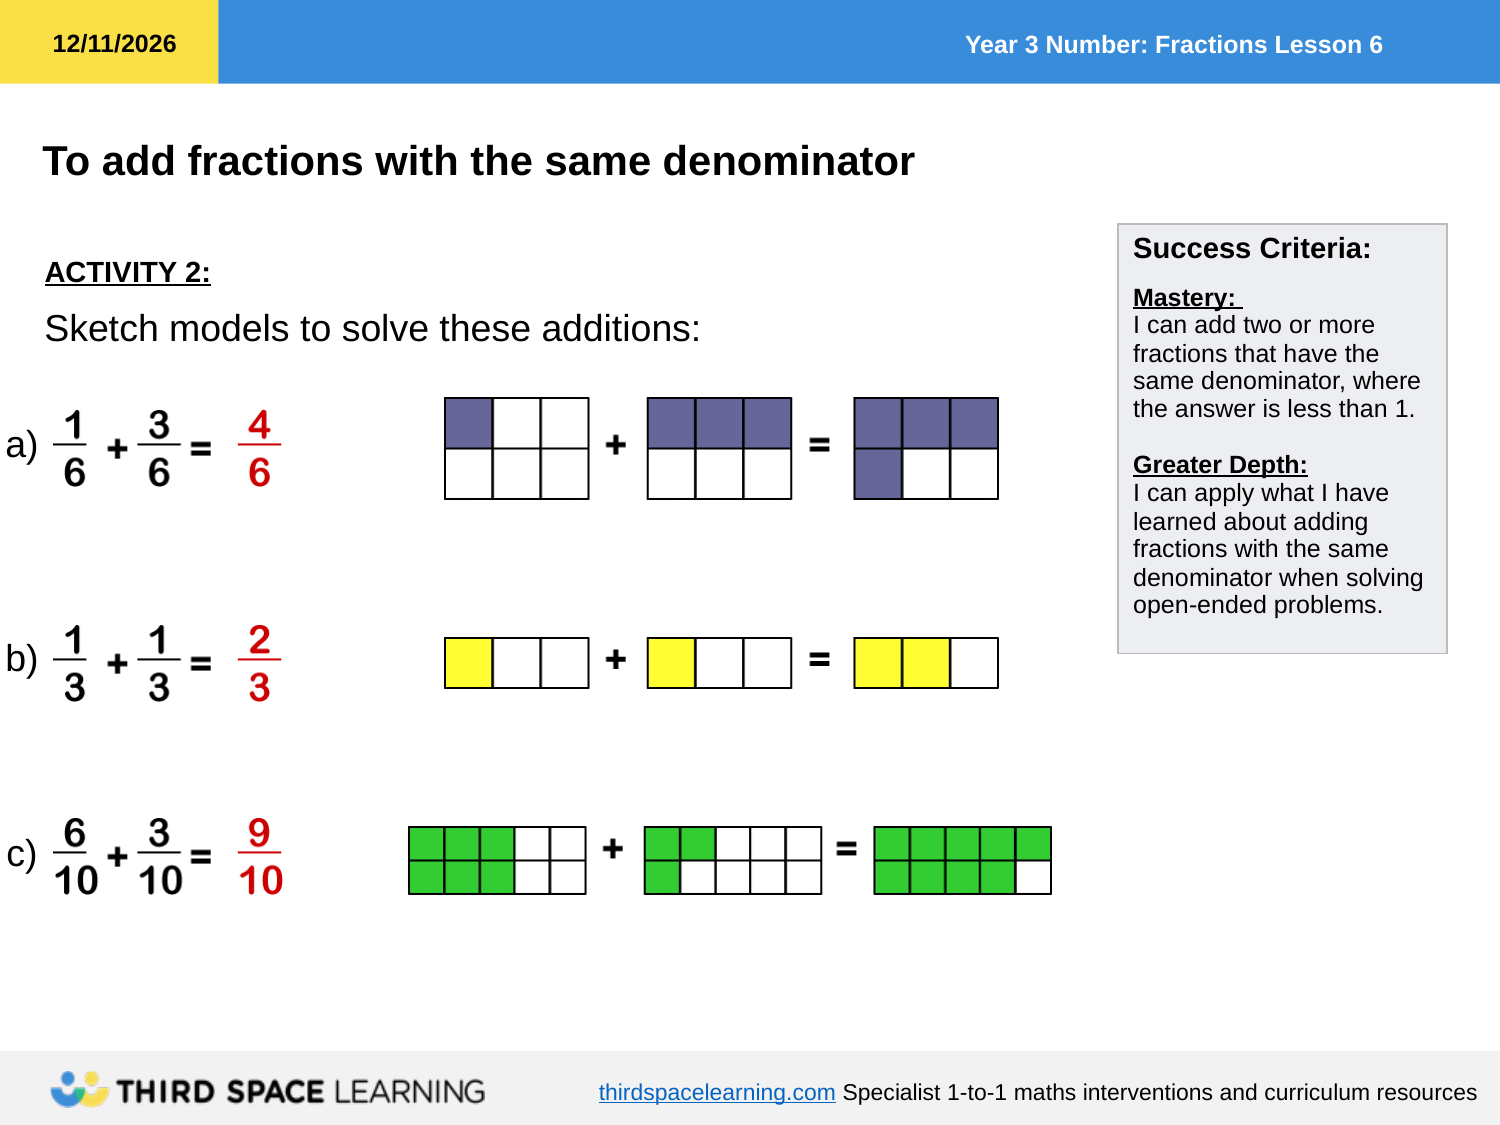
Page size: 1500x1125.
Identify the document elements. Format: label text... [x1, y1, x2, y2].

picture [52, 625, 282, 702]
picture [444, 397, 999, 500]
picture [408, 826, 1052, 896]
text_box b) [0, 626, 52, 687]
text_box ACTIVITY 2: [29, 246, 227, 296]
picture [50, 1071, 485, 1108]
picture [52, 409, 282, 487]
text_box c) [0, 821, 52, 881]
picture [52, 818, 283, 895]
text_box Sketch models to solve these additions: [29, 296, 1500, 447]
text_box a) [0, 412, 52, 473]
picture [444, 637, 999, 690]
